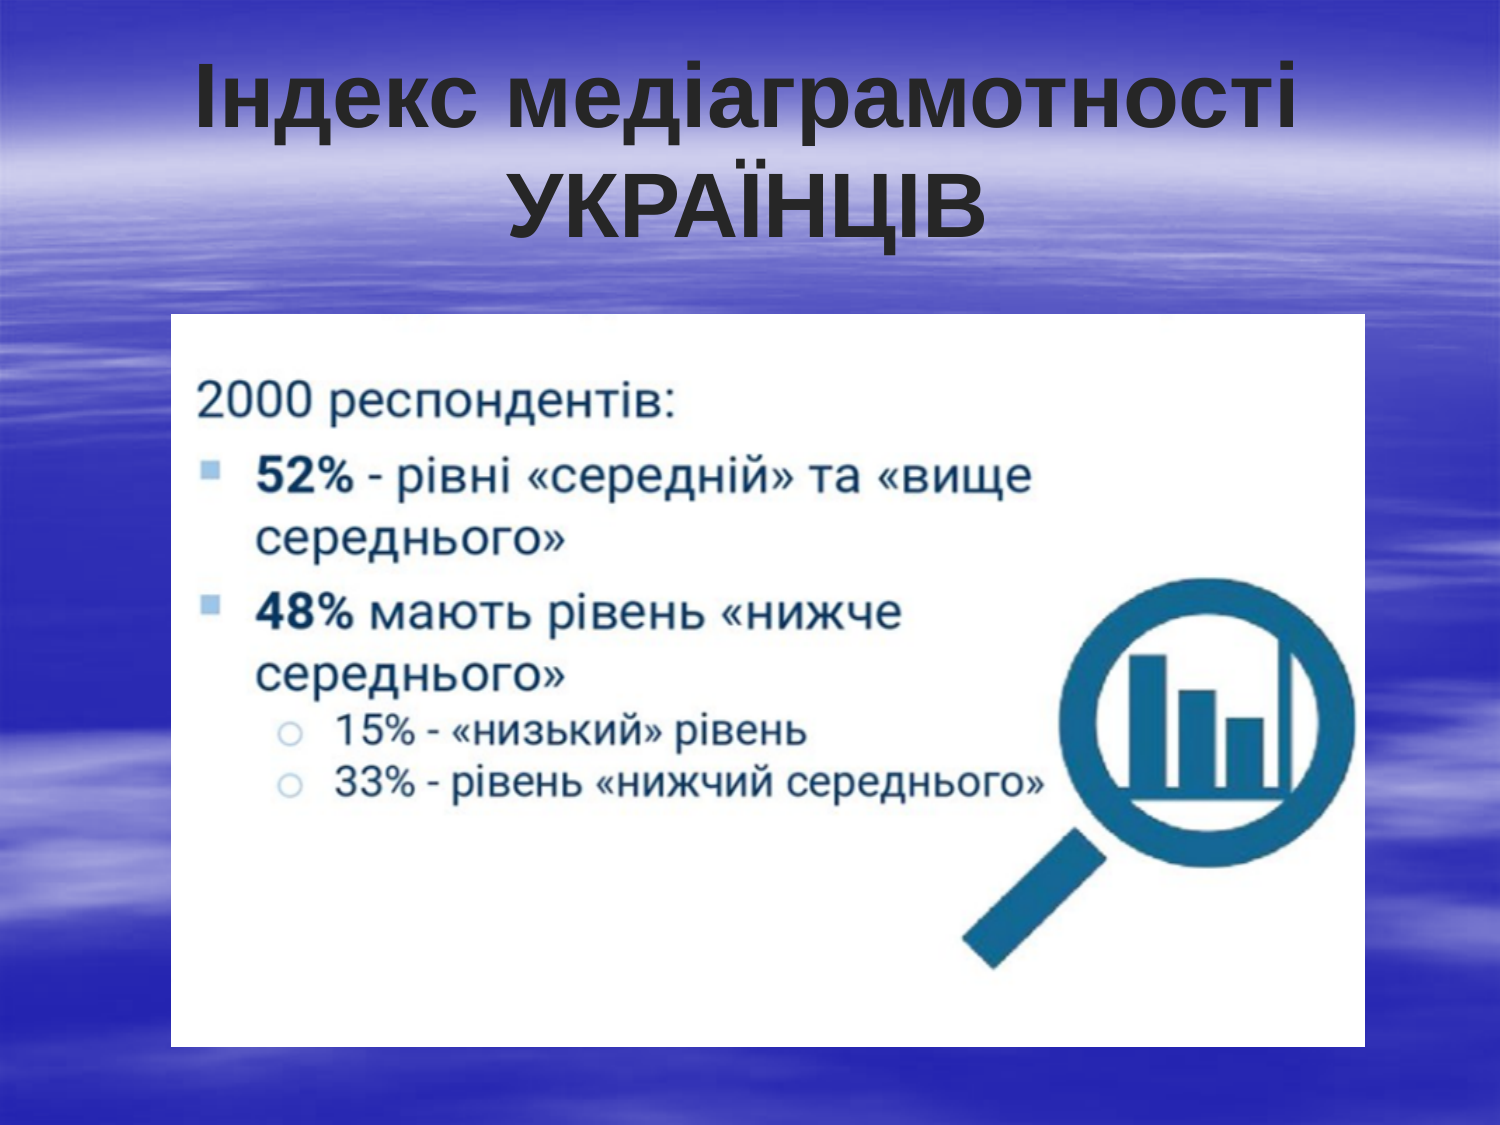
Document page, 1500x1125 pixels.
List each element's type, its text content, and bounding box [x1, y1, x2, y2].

picture [170, 314, 1365, 1048]
title Індекс медіаграмотності українців [49, 37, 1446, 255]
